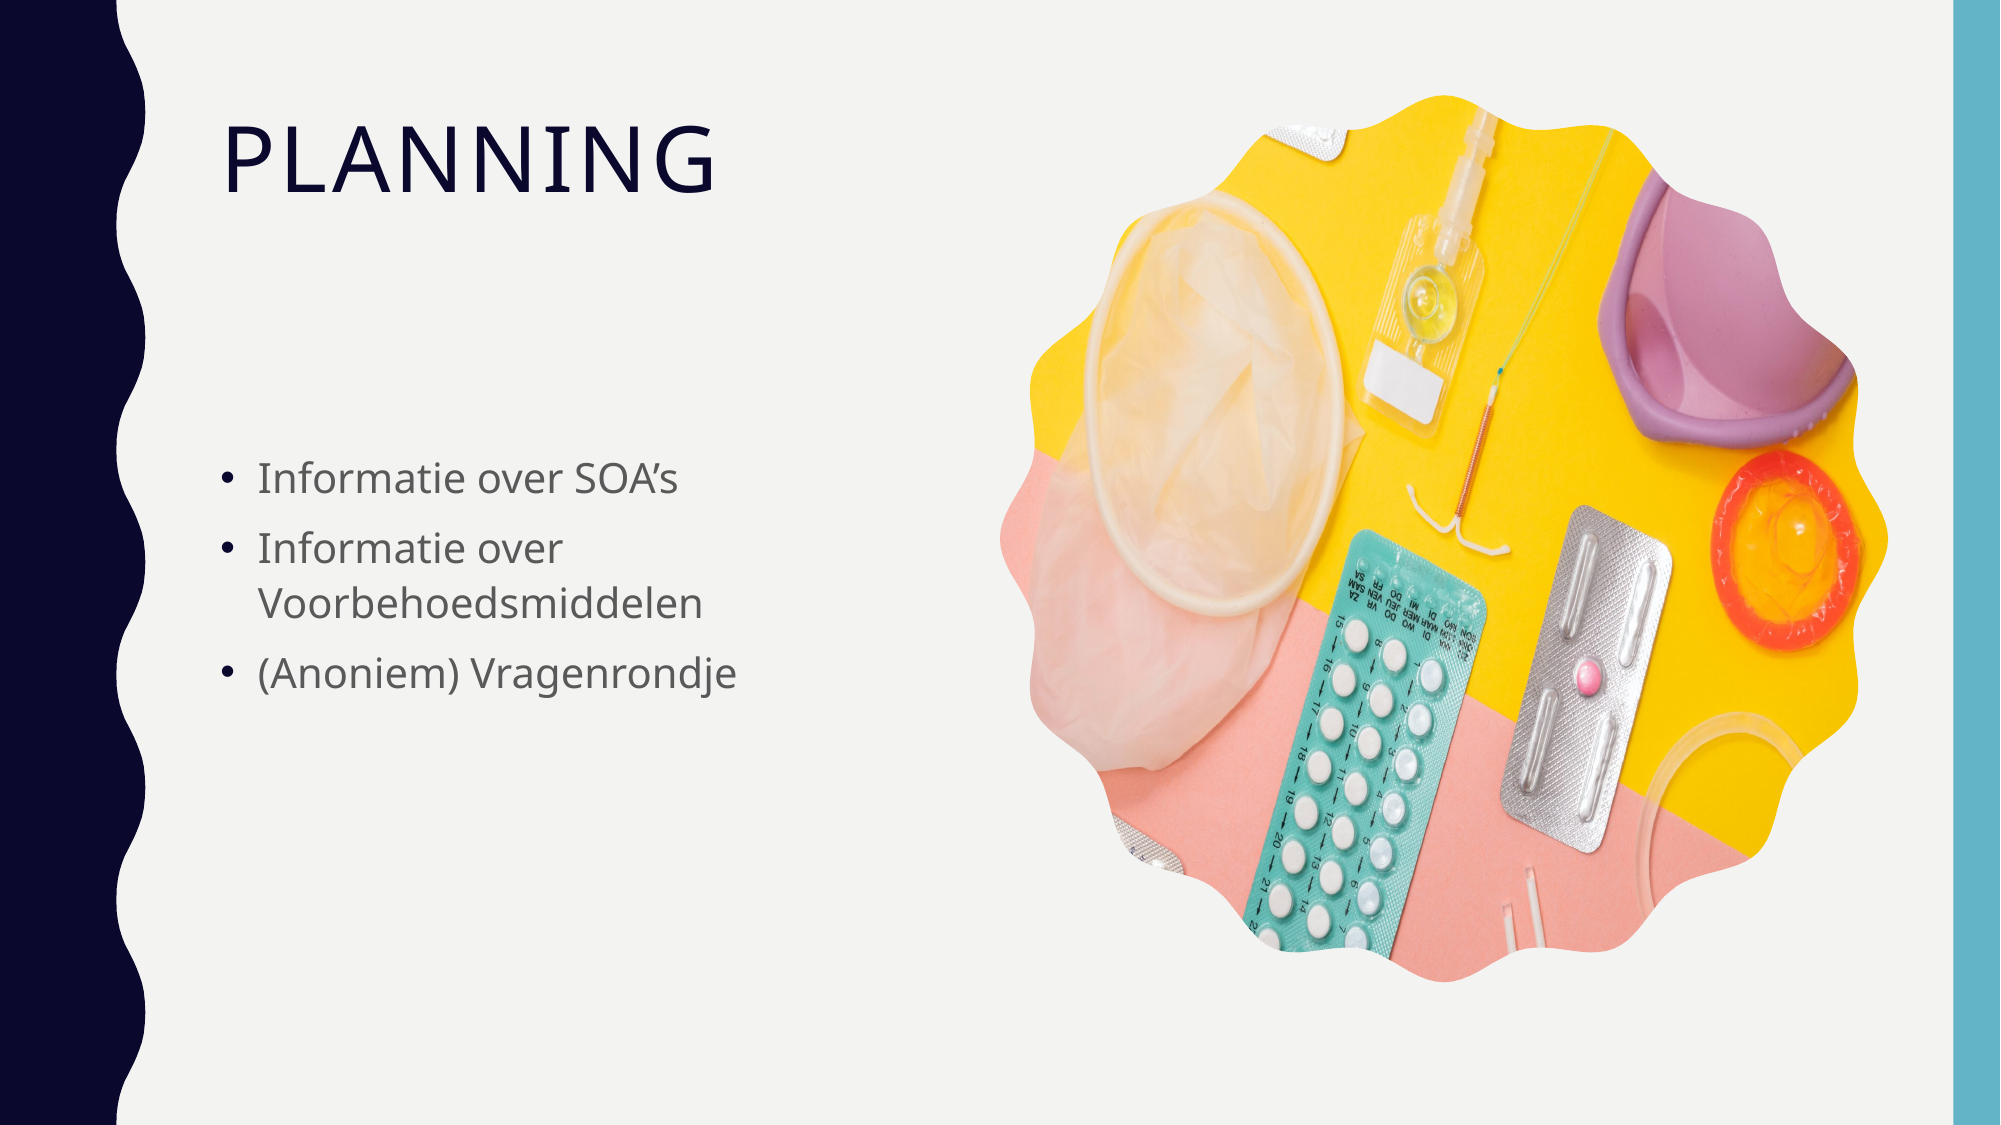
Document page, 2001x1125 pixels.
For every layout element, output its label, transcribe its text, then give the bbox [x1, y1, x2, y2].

list Informatie over SOA’s Informatie over Voorbehoedsmiddelen (Anoniem) Vragenrondje [205, 375, 922, 965]
picture [999, 95, 1889, 983]
title Planning [205, 105, 921, 323]
